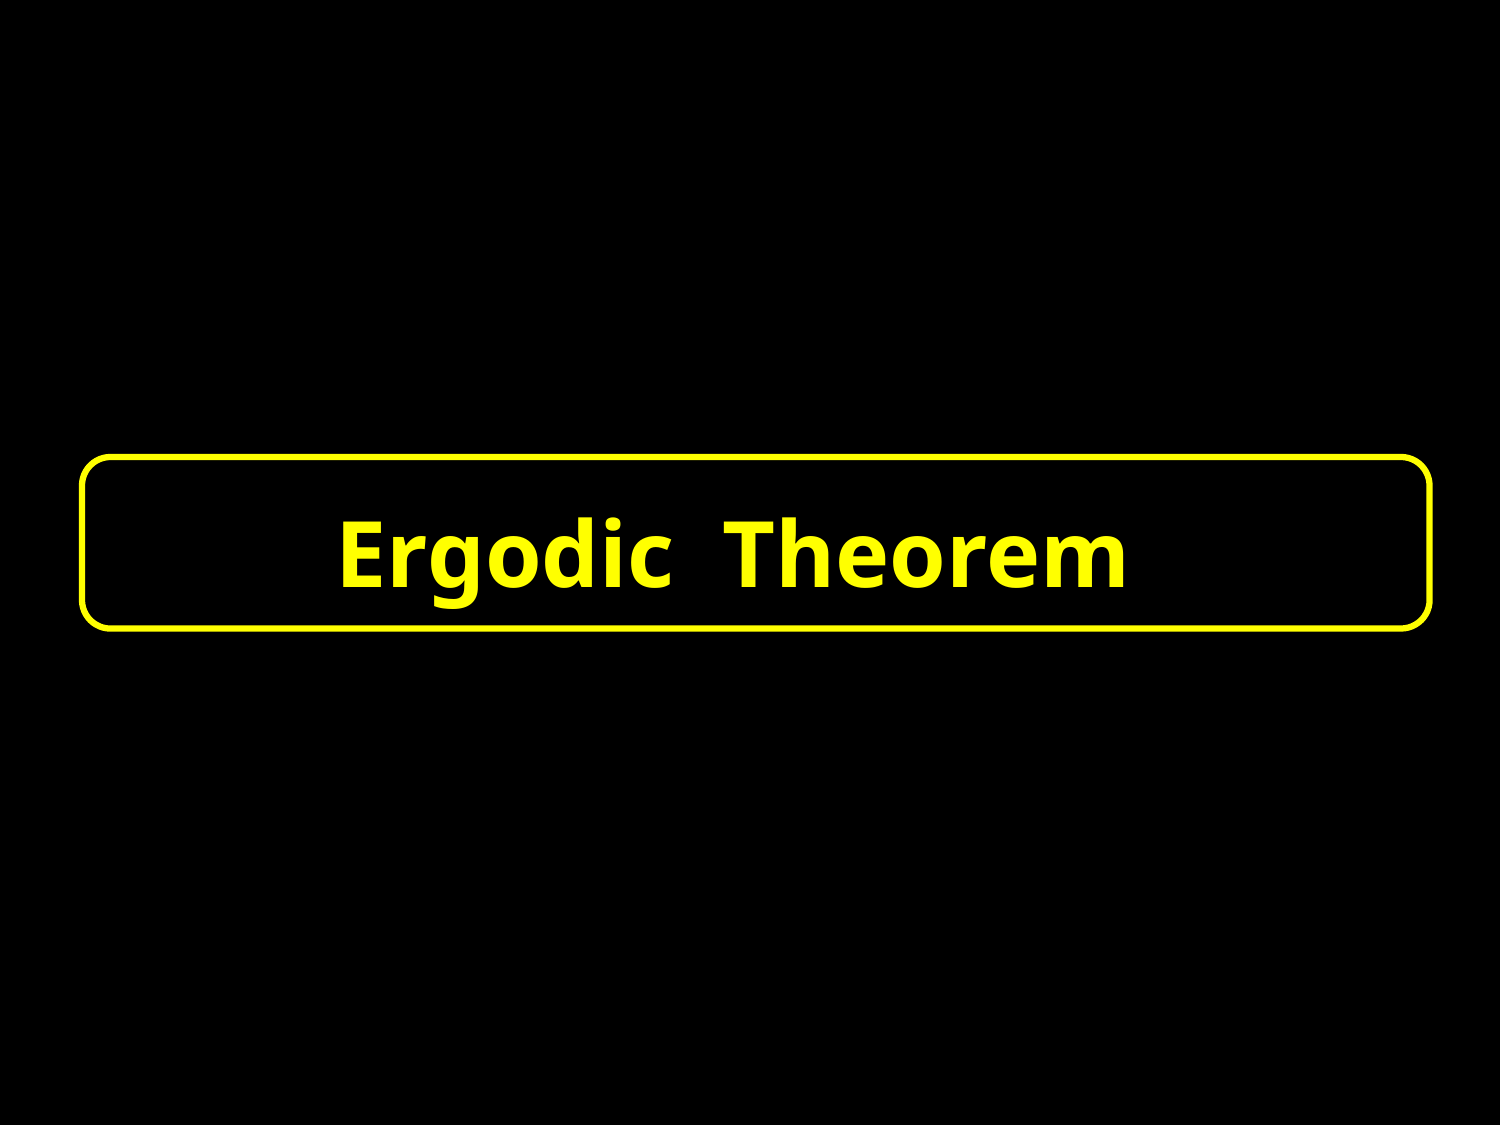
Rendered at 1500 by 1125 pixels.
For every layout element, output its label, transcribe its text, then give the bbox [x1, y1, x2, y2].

title Ergodic Theorem [82, 457, 1432, 645]
text_box [81, 456, 1430, 629]
